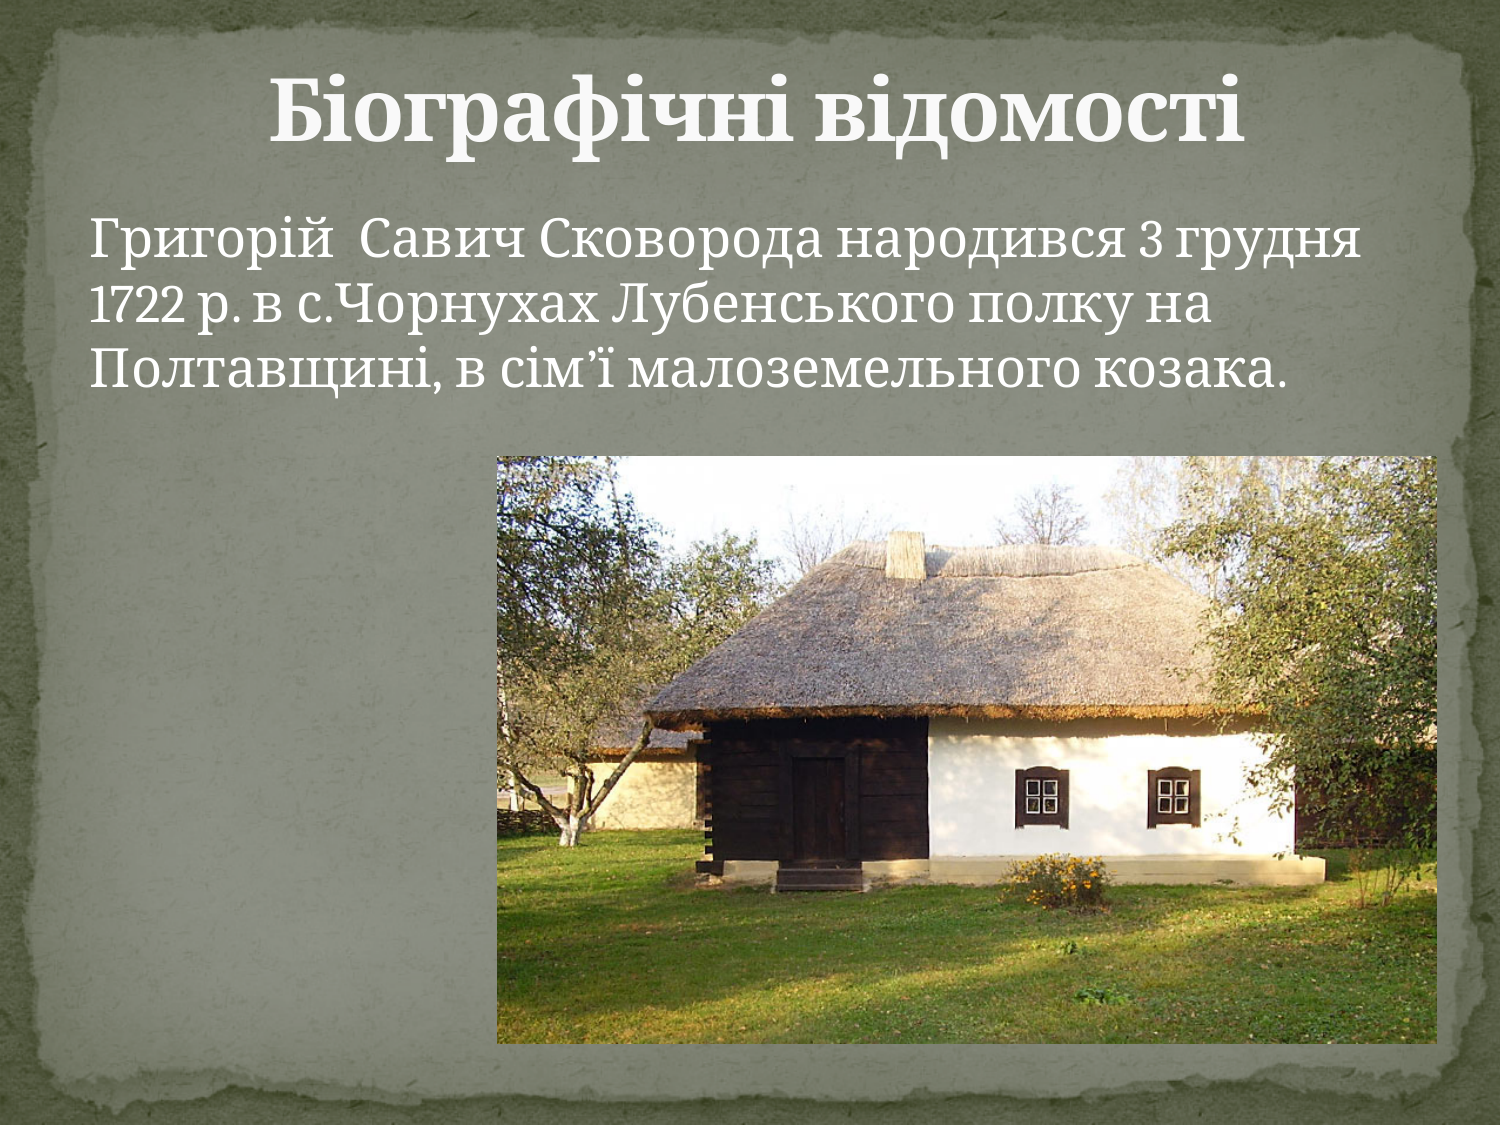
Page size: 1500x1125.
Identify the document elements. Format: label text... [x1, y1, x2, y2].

picture [497, 456, 1437, 1044]
list Григорій Савич Сковорода народився 3 грудня 1722 р. в с.Чорнухах Лубенського полку на Полтавщині, в сім’ї малоземельного козака. [75, 196, 1458, 939]
title Біографічні відомості [82, 42, 1433, 167]
